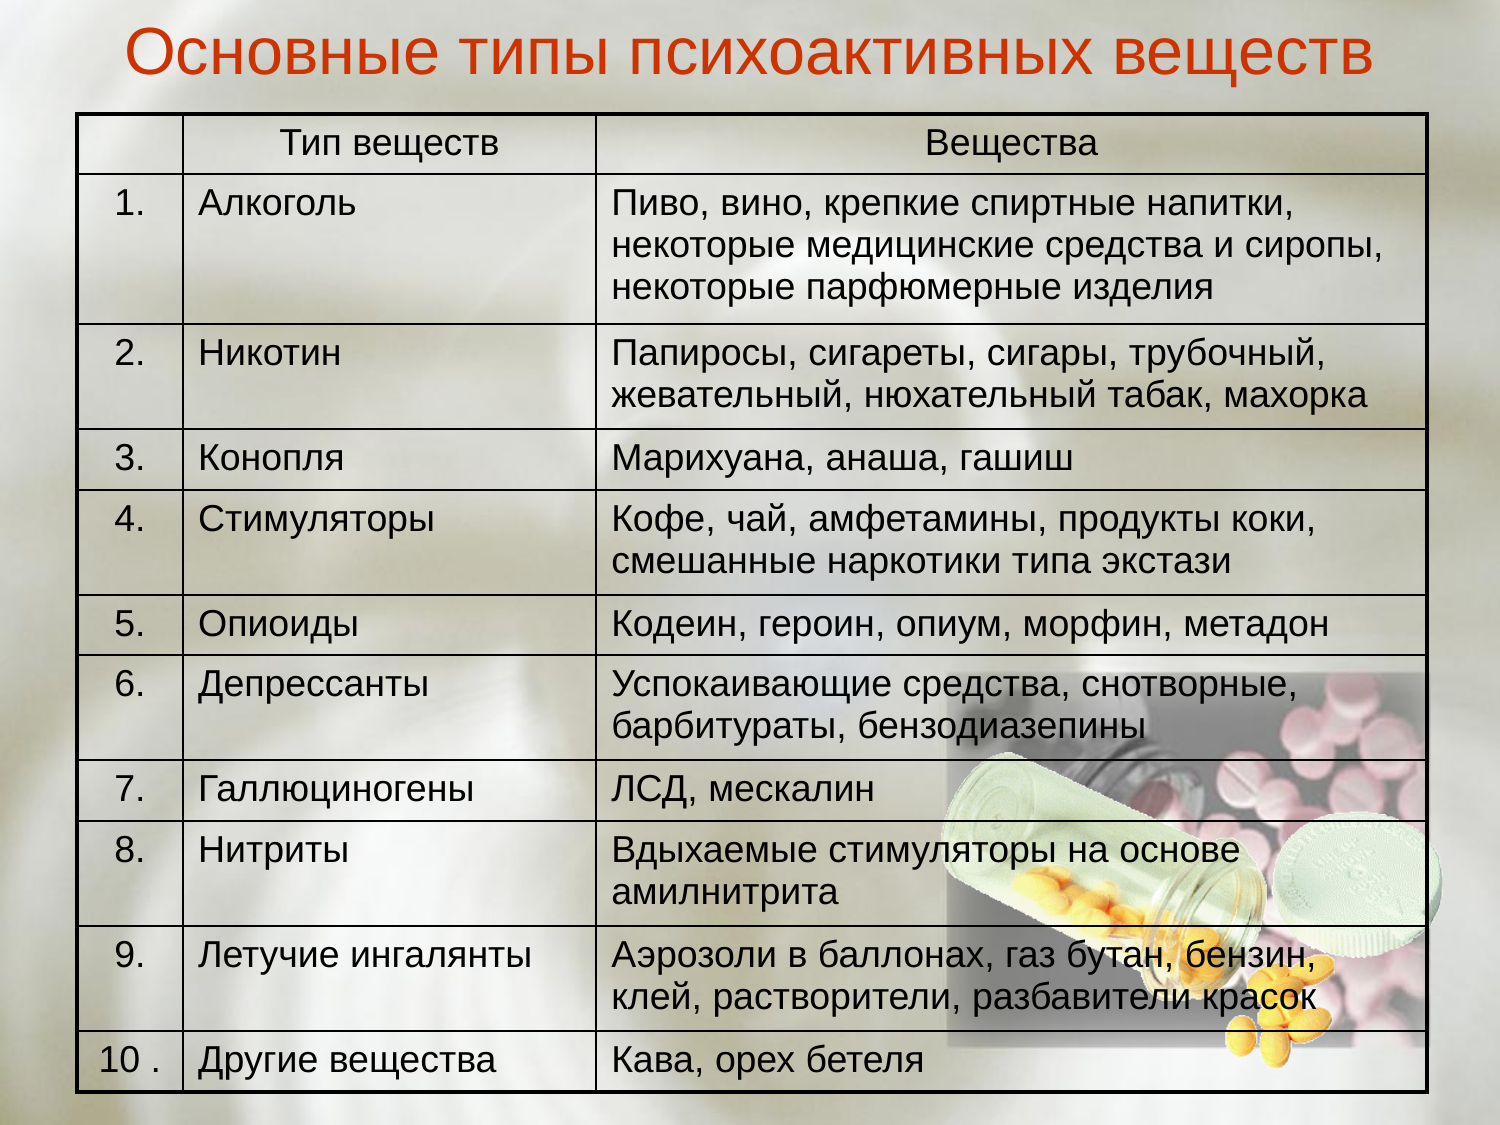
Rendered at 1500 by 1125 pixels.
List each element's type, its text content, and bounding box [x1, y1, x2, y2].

table_header Вещества [597, 116, 1425, 173]
table_cell Марихуана, анаша, гашиш [597, 430, 1425, 489]
table_cell 5. [79, 596, 182, 654]
table_cell 10 . [79, 1032, 182, 1090]
table_cell Папиросы, сигареты, сигары, трубочный, жевательный, нюхательный табак, махорка [597, 325, 1425, 428]
table_cell 4. [79, 491, 182, 594]
table_cell 1. [79, 175, 182, 323]
table_header [79, 116, 182, 173]
table_cell 2. [79, 325, 182, 428]
table_cell Вдыхаемые стимуляторы на основе амилнитрита [597, 822, 933, 925]
title Основные типы психоактивных веществ [75, 0, 1425, 100]
table_cell Алкоголь [184, 175, 595, 323]
table_cell Пиво, вино, крепкие спиртные напитки, некоторые медицинские средства и сиропы, некоторые парфюмерные изделия [597, 175, 1425, 323]
table_cell Кава, орех бетеля [597, 1032, 1425, 1090]
table_header Тип веществ [184, 116, 595, 173]
table_cell Аэрозоли в баллонах, газ бутан, бензин, клей, растворители, разбавители красок [597, 927, 933, 1030]
table_cell 9. [79, 927, 182, 1030]
table_cell Кофе, чай, амфетамины, продукты коки, смешанные наркотики типа экстази [597, 491, 1425, 594]
table_cell ЛСД, мескалин [597, 761, 933, 820]
table_cell Конопля [184, 430, 595, 489]
table_cell Другие вещества [184, 1032, 595, 1090]
table_cell Опиоиды [184, 596, 595, 654]
table_cell Депрессанты [184, 656, 595, 759]
table_cell 3. [79, 430, 182, 489]
picture [0, 0, 1500, 1125]
table_cell Нитриты [184, 822, 595, 925]
table_cell Стимуляторы [184, 491, 595, 594]
table_cell 8. [79, 822, 182, 925]
table_cell Галлюциногены [184, 761, 595, 820]
table_cell Летучие ингалянты [184, 927, 595, 1030]
table_cell Успокаивающие средства, снотворные, барбитураты, бензодиазепины [597, 656, 1425, 759]
table_cell Кодеин, героин, опиум, морфин, метадон [597, 596, 1425, 654]
table_cell 6. [79, 656, 182, 759]
table_cell Никотин [184, 325, 595, 428]
table_cell 7. [79, 761, 182, 820]
